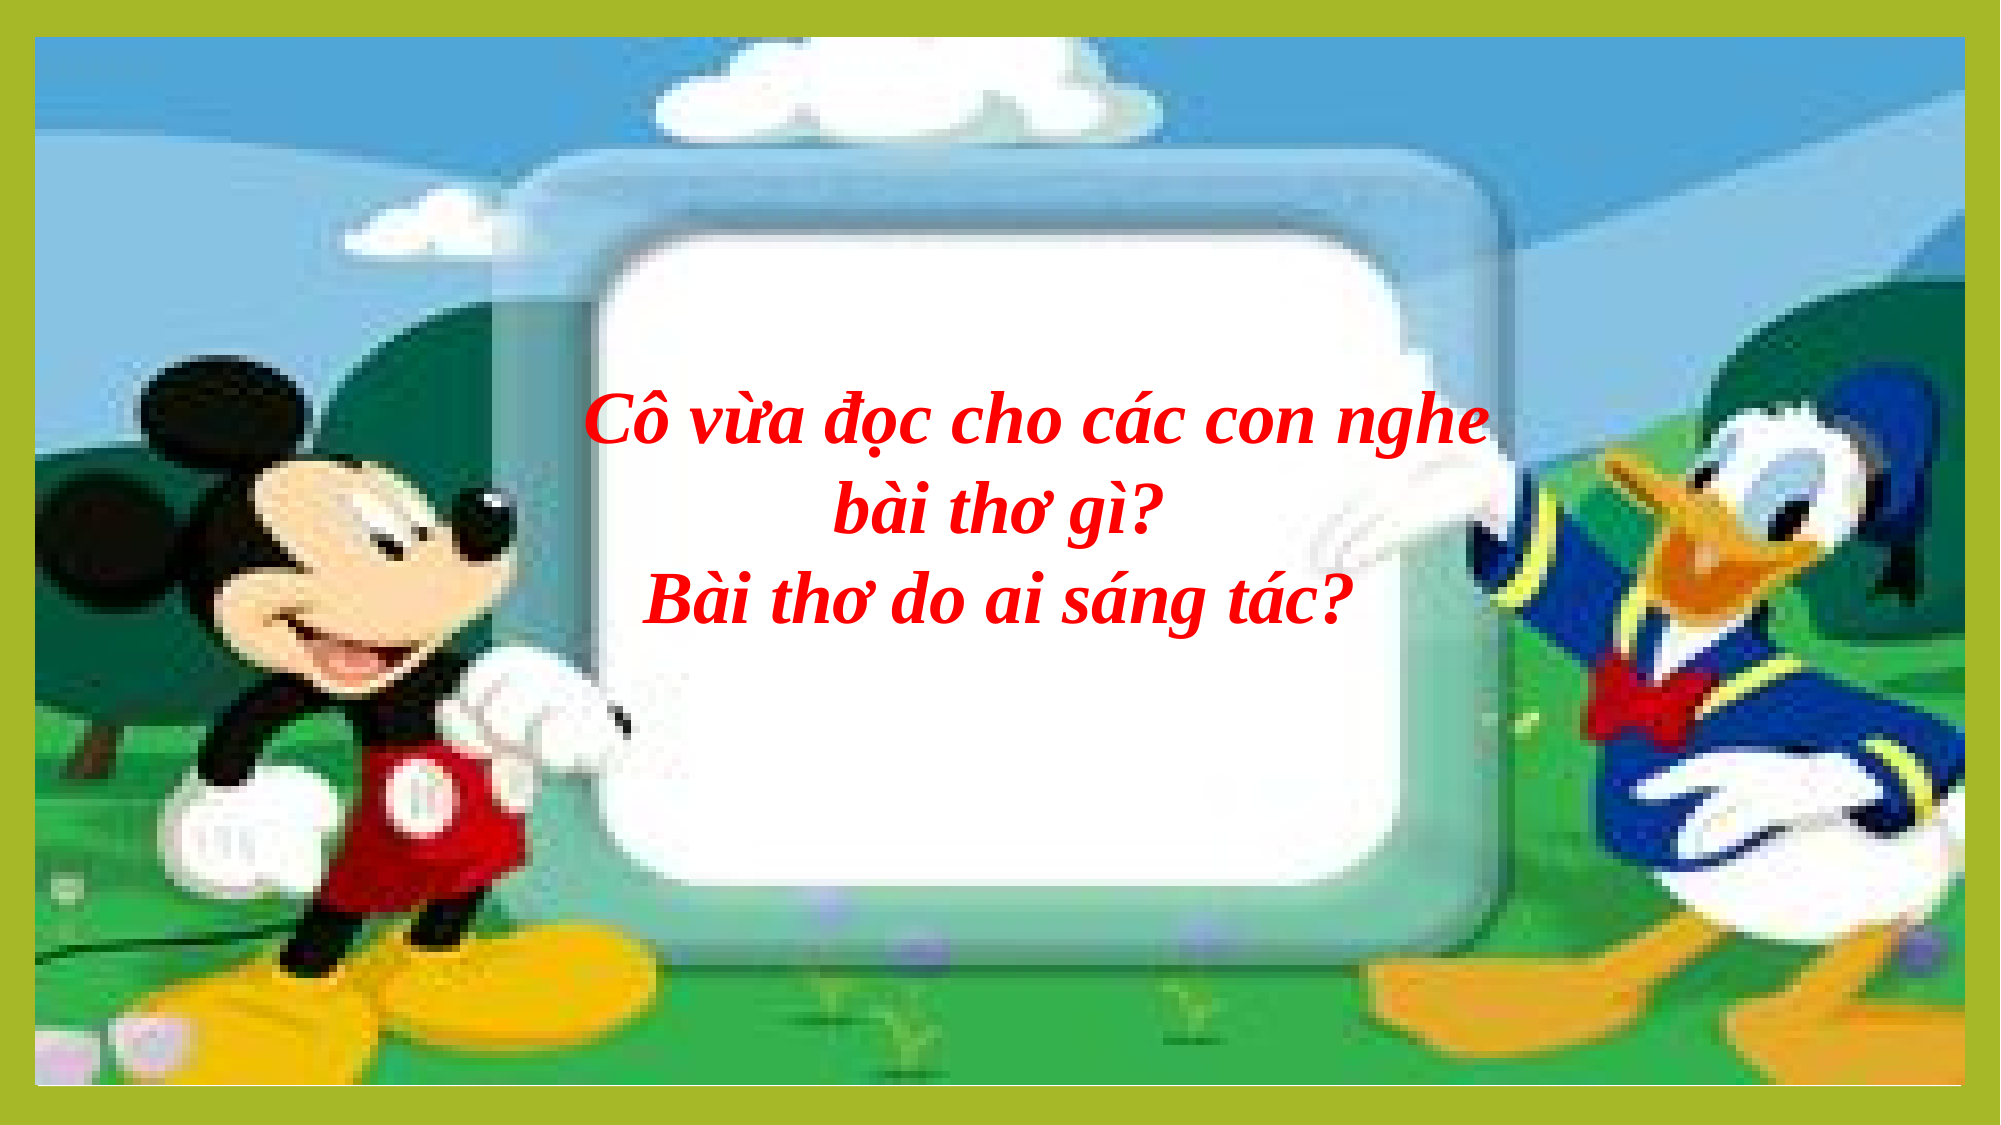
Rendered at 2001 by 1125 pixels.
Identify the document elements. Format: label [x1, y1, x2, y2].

picture [35, 36, 1965, 1085]
